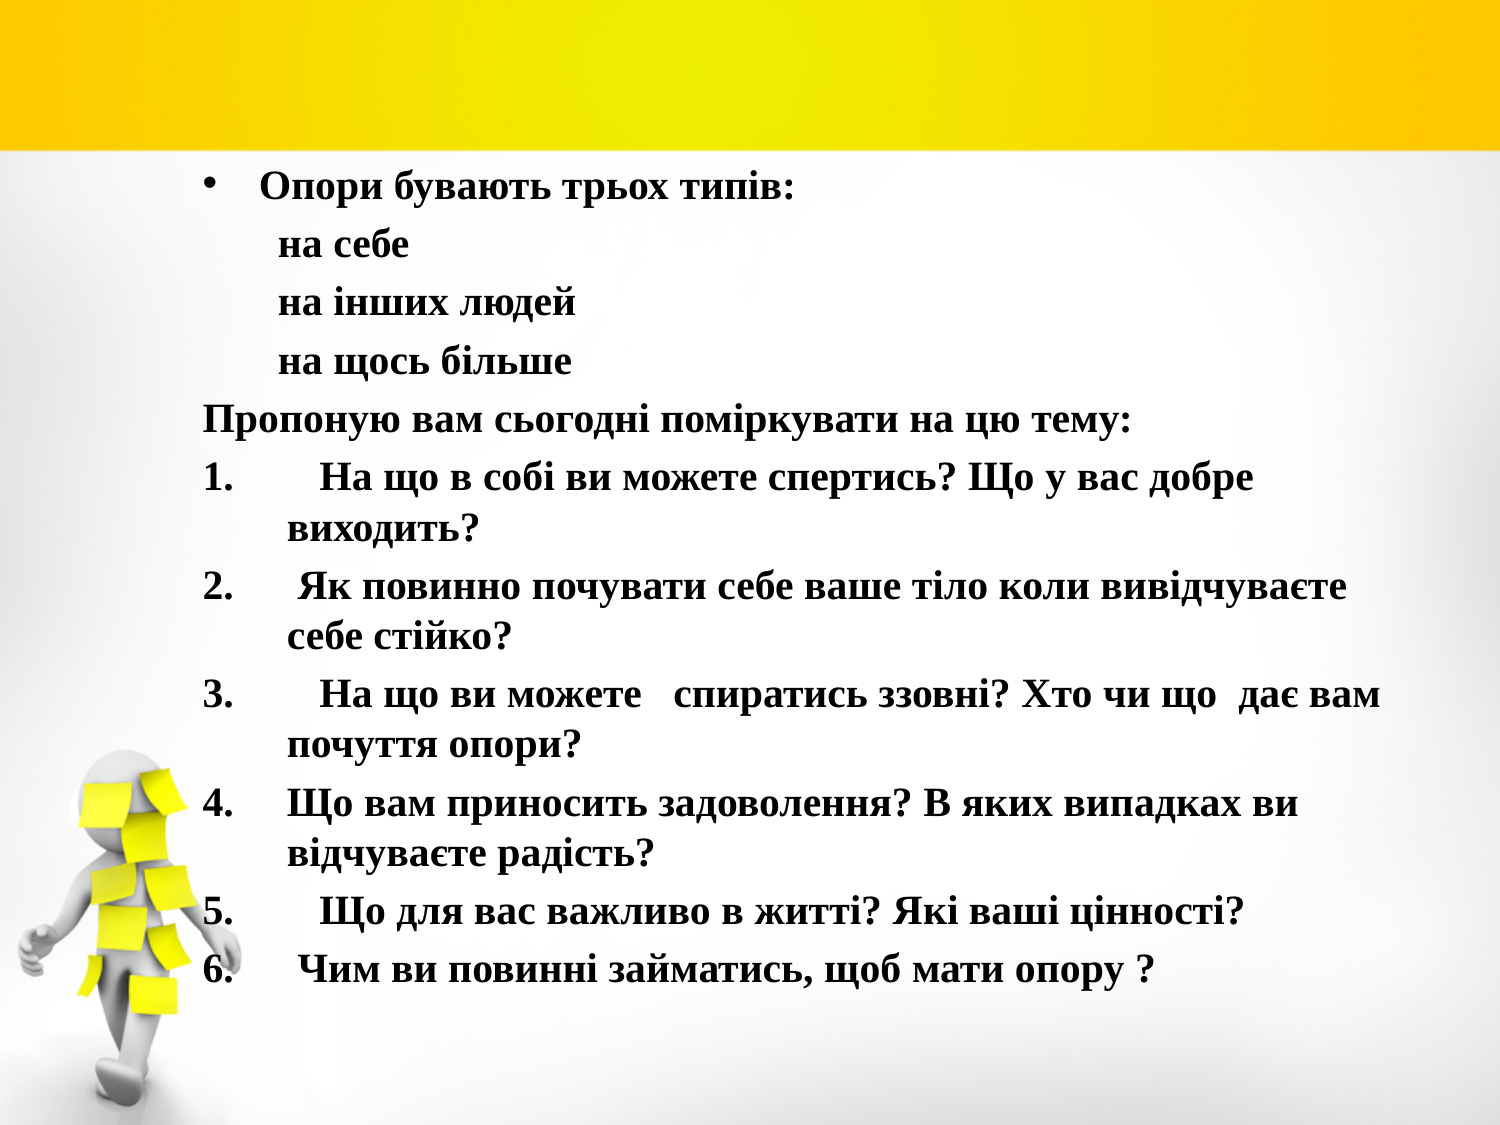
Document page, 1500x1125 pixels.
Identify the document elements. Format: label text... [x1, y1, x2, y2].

list Опори бувають трьох типів: ⠀⠀✅ на себе ⠀⠀✅ на інших людей ⠀⠀✅ на щось більше Пропоную вам сьогодні поміркувати на цю тему: ⠀На що в собі ви можете спертись? Що у вас добре виходить? Як повинно почувати себе ваше тіло коли вивідчуваєте себе стійко?⠀ ⠀На що ви можете спиратись ззовні? Хто чи що дає вам почуття опори? Що вам приносить задоволення? В яких випадках ви відчуваєте радість? ⠀Що для вас важливо в житті? Які ваші цінності? Чим ви повинні займатись, щоб мати опору ? [187, 149, 1425, 1025]
picture [0, 0, 1500, 1125]
